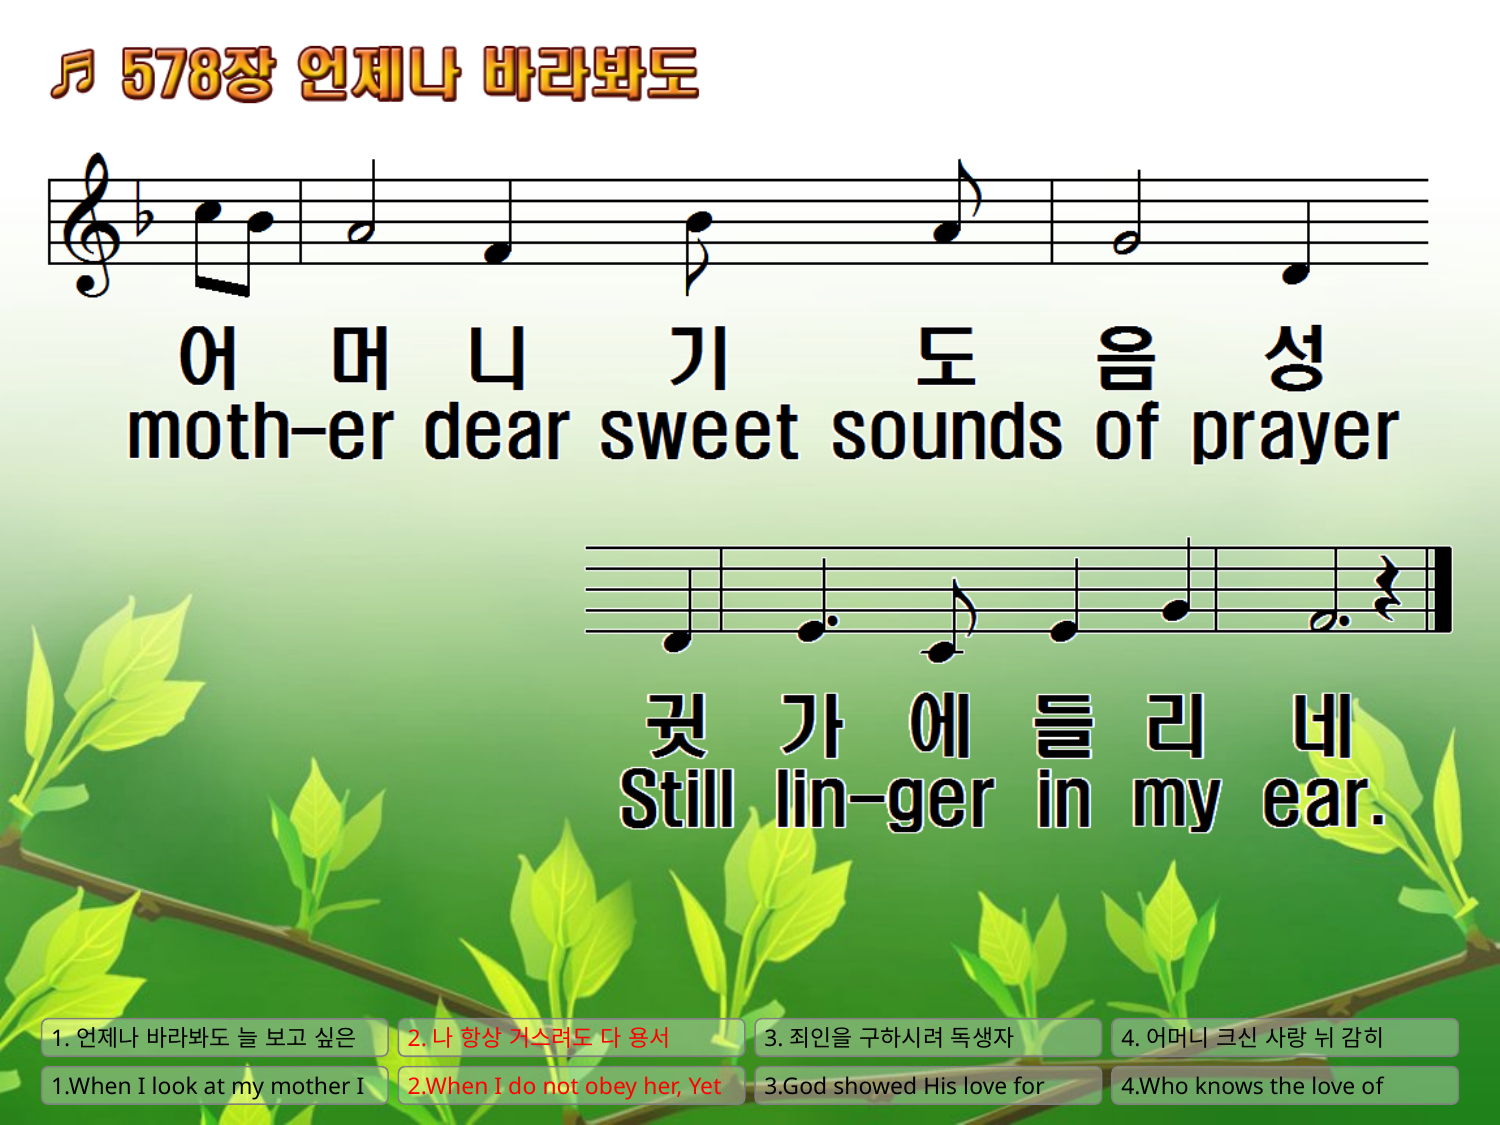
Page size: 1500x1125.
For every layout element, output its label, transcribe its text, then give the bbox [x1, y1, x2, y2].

text_box 2.나 항상 거스려도 다 용서 [398, 1018, 745, 1057]
picture [0, 0, 1500, 844]
text_box 4.어머니 크신 사랑 뉘 감히 [1111, 1018, 1459, 1057]
text_box 2.When I do not obey her, Yet [398, 1066, 745, 1105]
text_box 3.죄인을 구하시려 독생자 [755, 1018, 1102, 1057]
text_box 4.Who knows the love of [1111, 1066, 1459, 1105]
text_box 1.언제나 바라봐도 늘 보고 싶은 [41, 1018, 389, 1057]
text_box 1.When I look at my mother I [41, 1066, 389, 1105]
text_box 3.God showed His love for [755, 1066, 1102, 1105]
